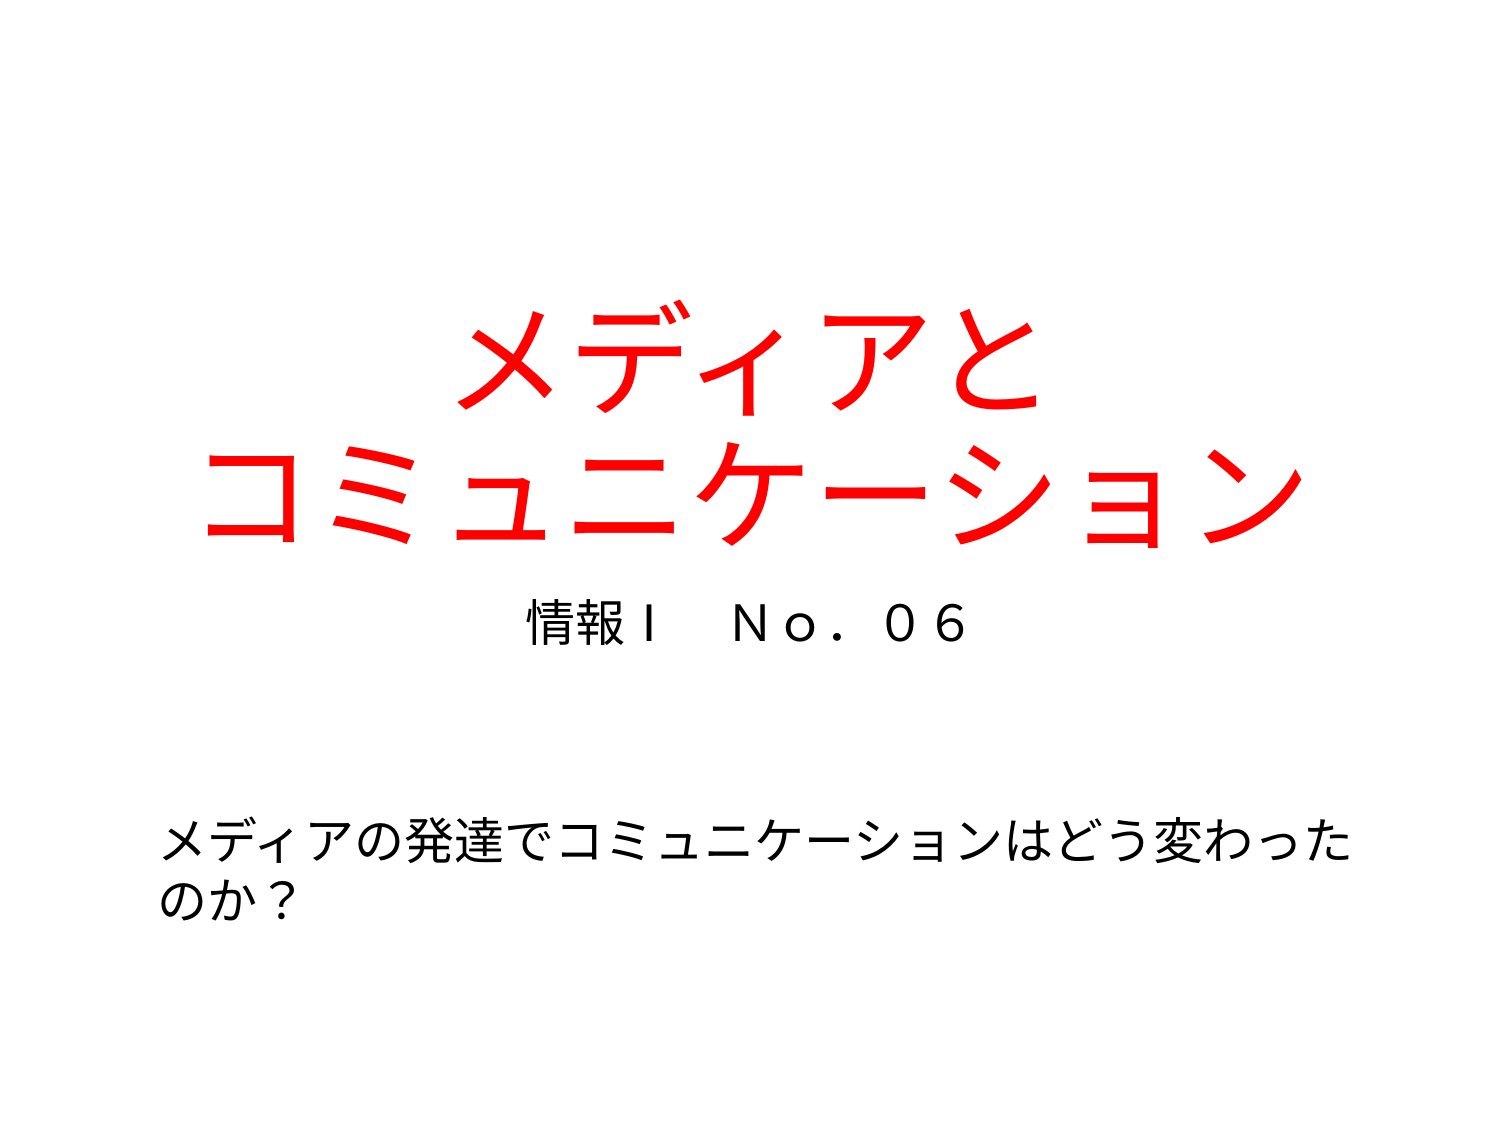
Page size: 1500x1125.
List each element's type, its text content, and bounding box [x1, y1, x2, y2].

title メディアと コミュニケーション [112, 184, 1388, 576]
subtitle 情報Ⅰ Ｎｏ．０６ [187, 590, 1313, 801]
text_box メディアの発達でコミュニケーションはどう変わったのか？ [142, 801, 1388, 937]
